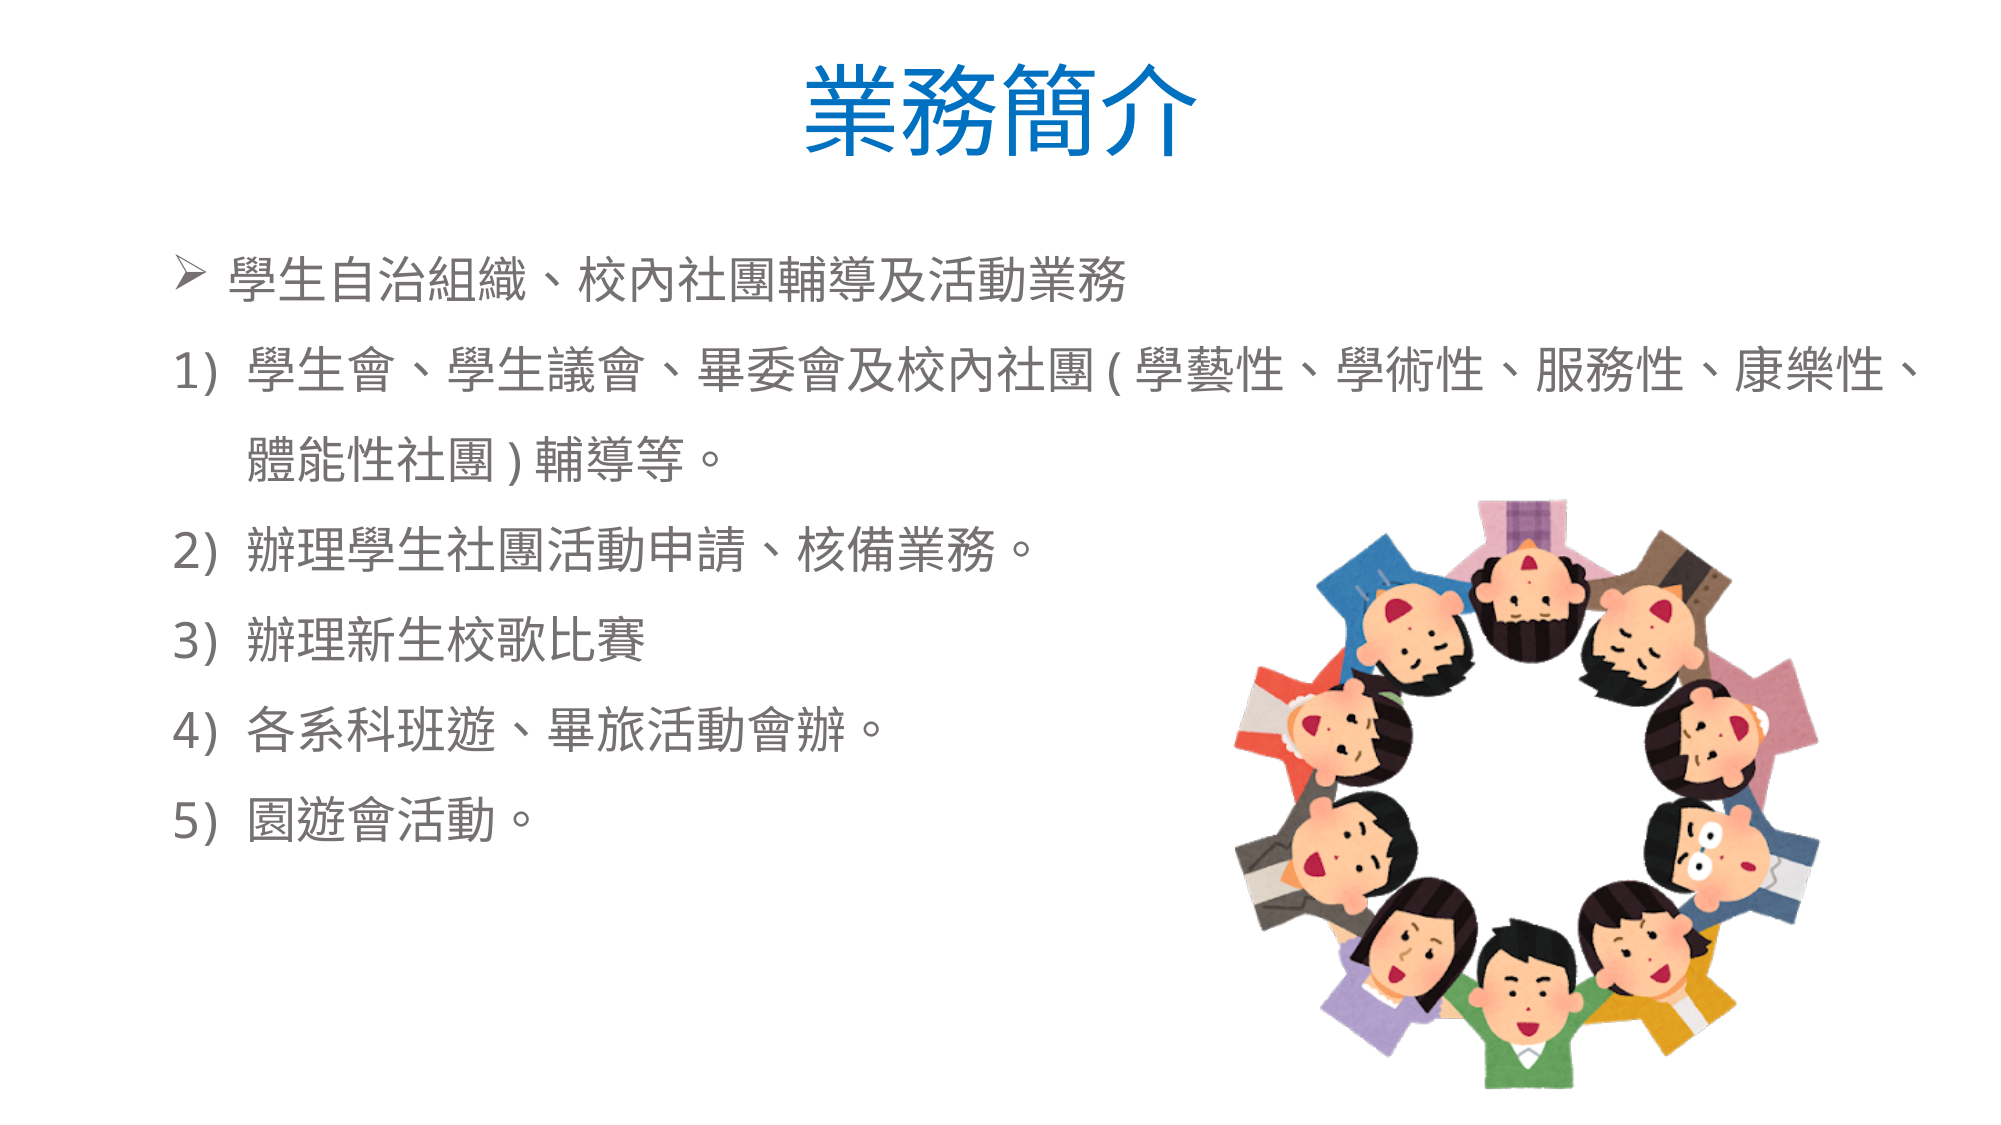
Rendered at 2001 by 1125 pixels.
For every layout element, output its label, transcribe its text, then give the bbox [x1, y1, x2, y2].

text_box 業務簡介 [473, 48, 1527, 170]
picture [1216, 486, 1837, 1107]
text_box 學生自治組織、校內社團輔導及活動業務 學生會、學生議會、畢委會及校內社團(學藝性、學術性、服務性、康樂性、體能性社團)輔導等。 辦理學生社團活動申請、核備業務。 辦理新生校歌比賽 各系科班遊、畢旅活動會辦。 園遊會活動。 [156, 210, 1915, 856]
